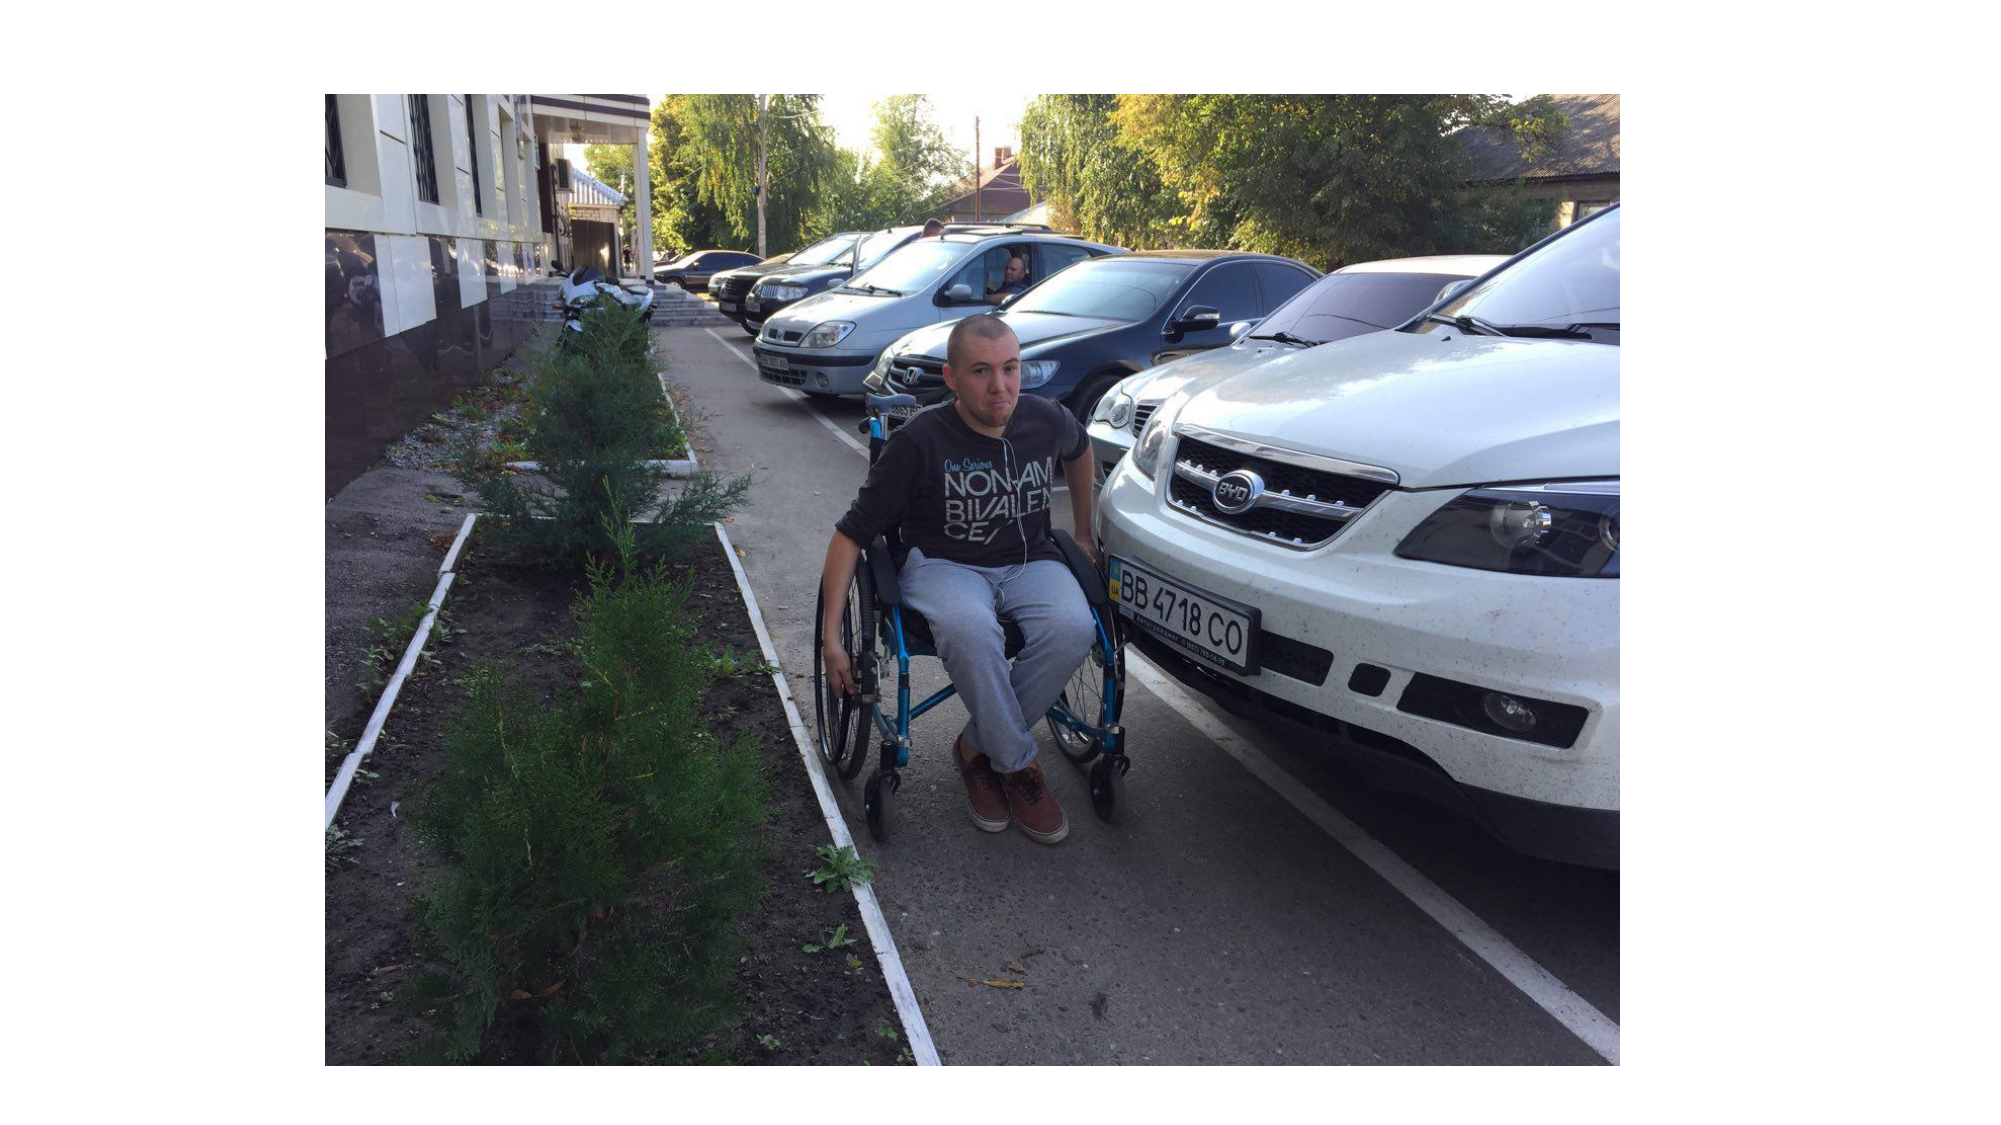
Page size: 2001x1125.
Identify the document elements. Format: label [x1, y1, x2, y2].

list [325, 94, 1621, 1066]
